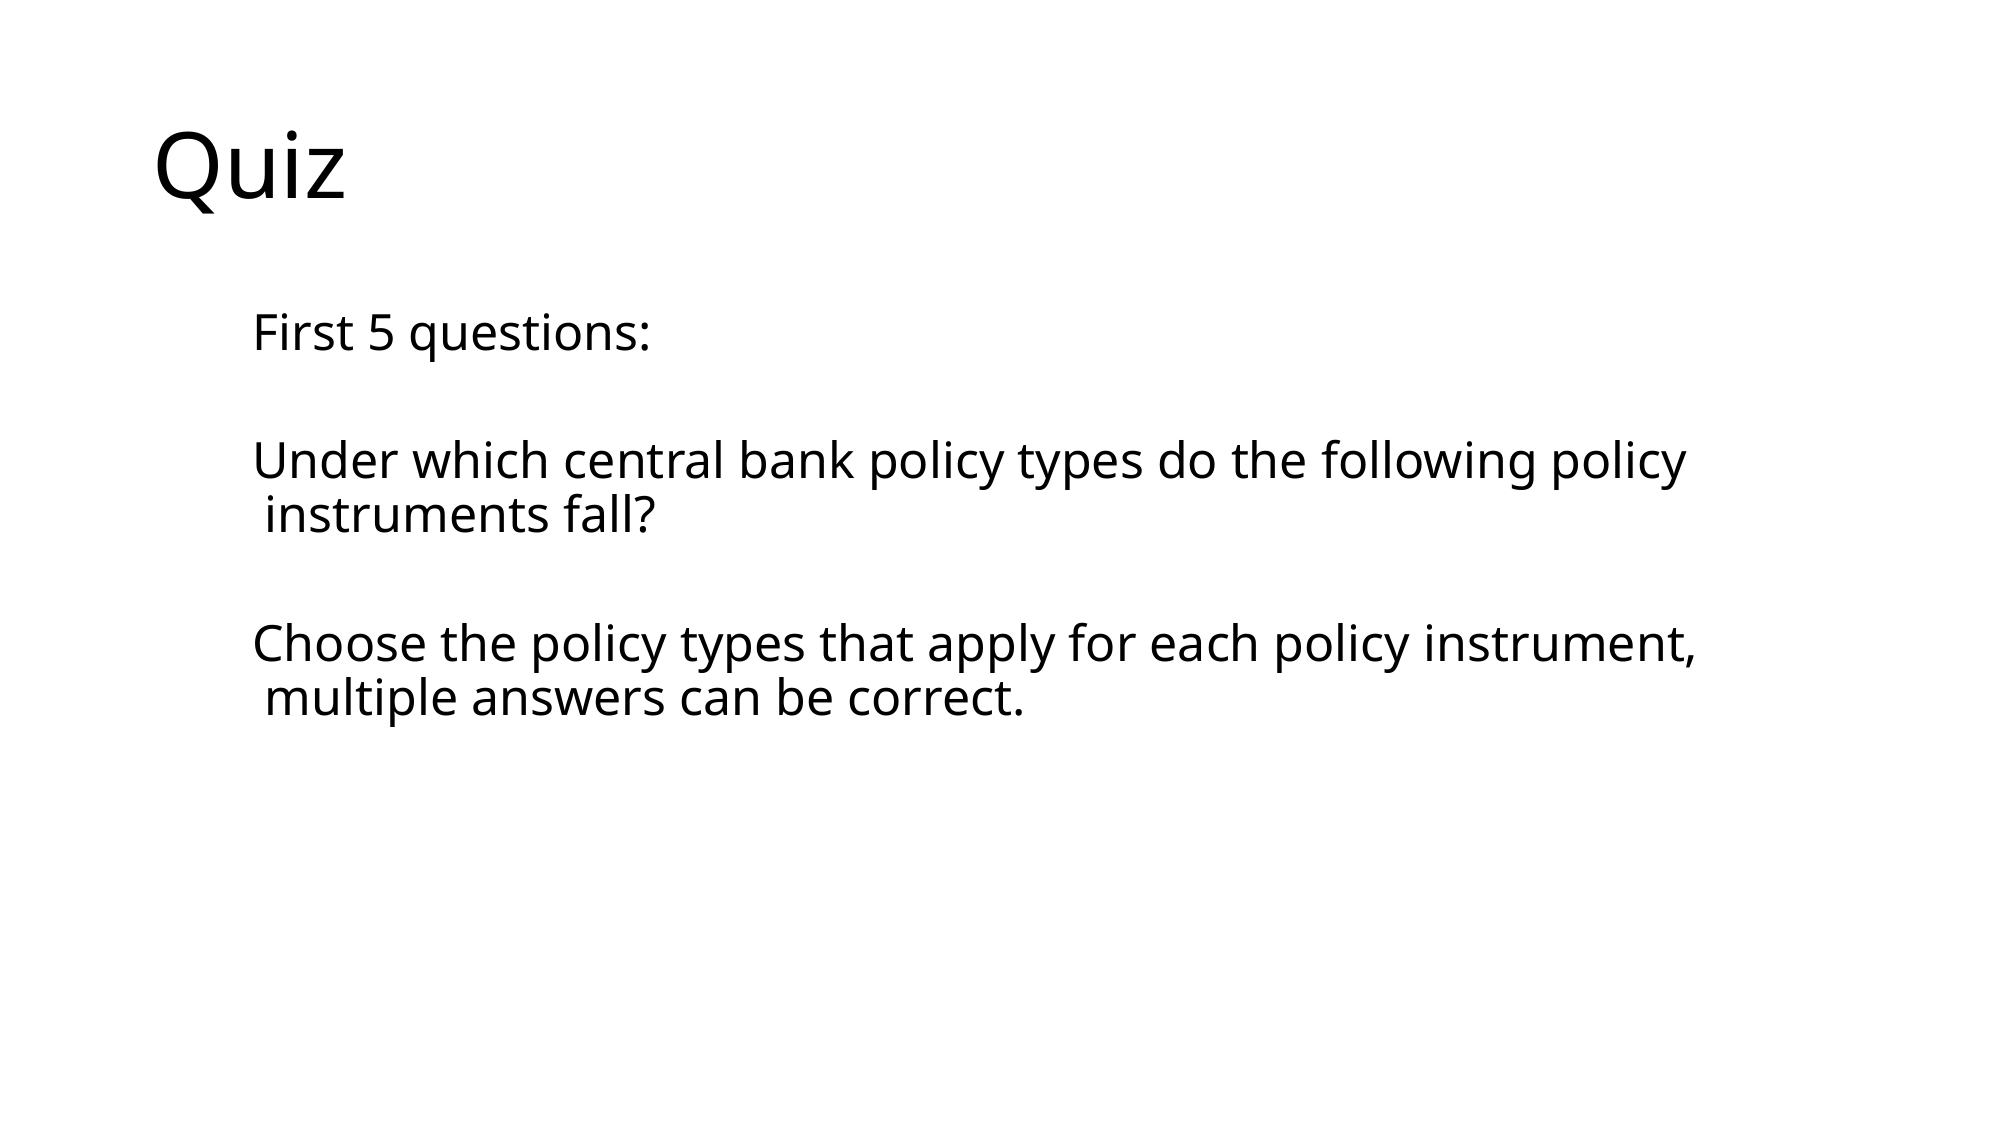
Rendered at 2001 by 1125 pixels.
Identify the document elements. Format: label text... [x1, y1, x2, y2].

title Quiz [137, 59, 1863, 278]
list First 5 questions: Under which central bank policy types do the following policy instruments fall? Choose the policy types that apply for each policy instrument, multiple answers can be correct. [137, 299, 1863, 1014]
